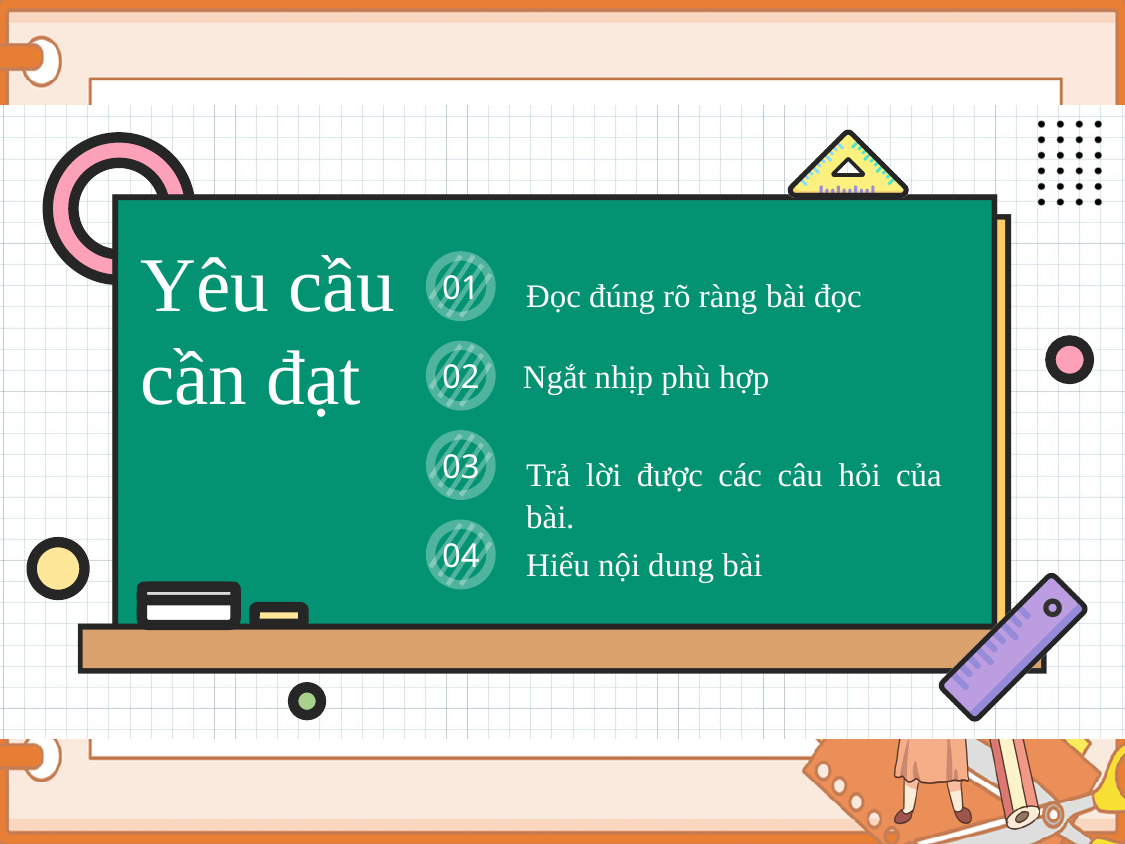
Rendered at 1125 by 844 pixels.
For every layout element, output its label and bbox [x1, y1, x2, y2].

text_box [141, 586, 236, 625]
picture [0, 0, 1125, 844]
text_box [427, 255, 971, 588]
